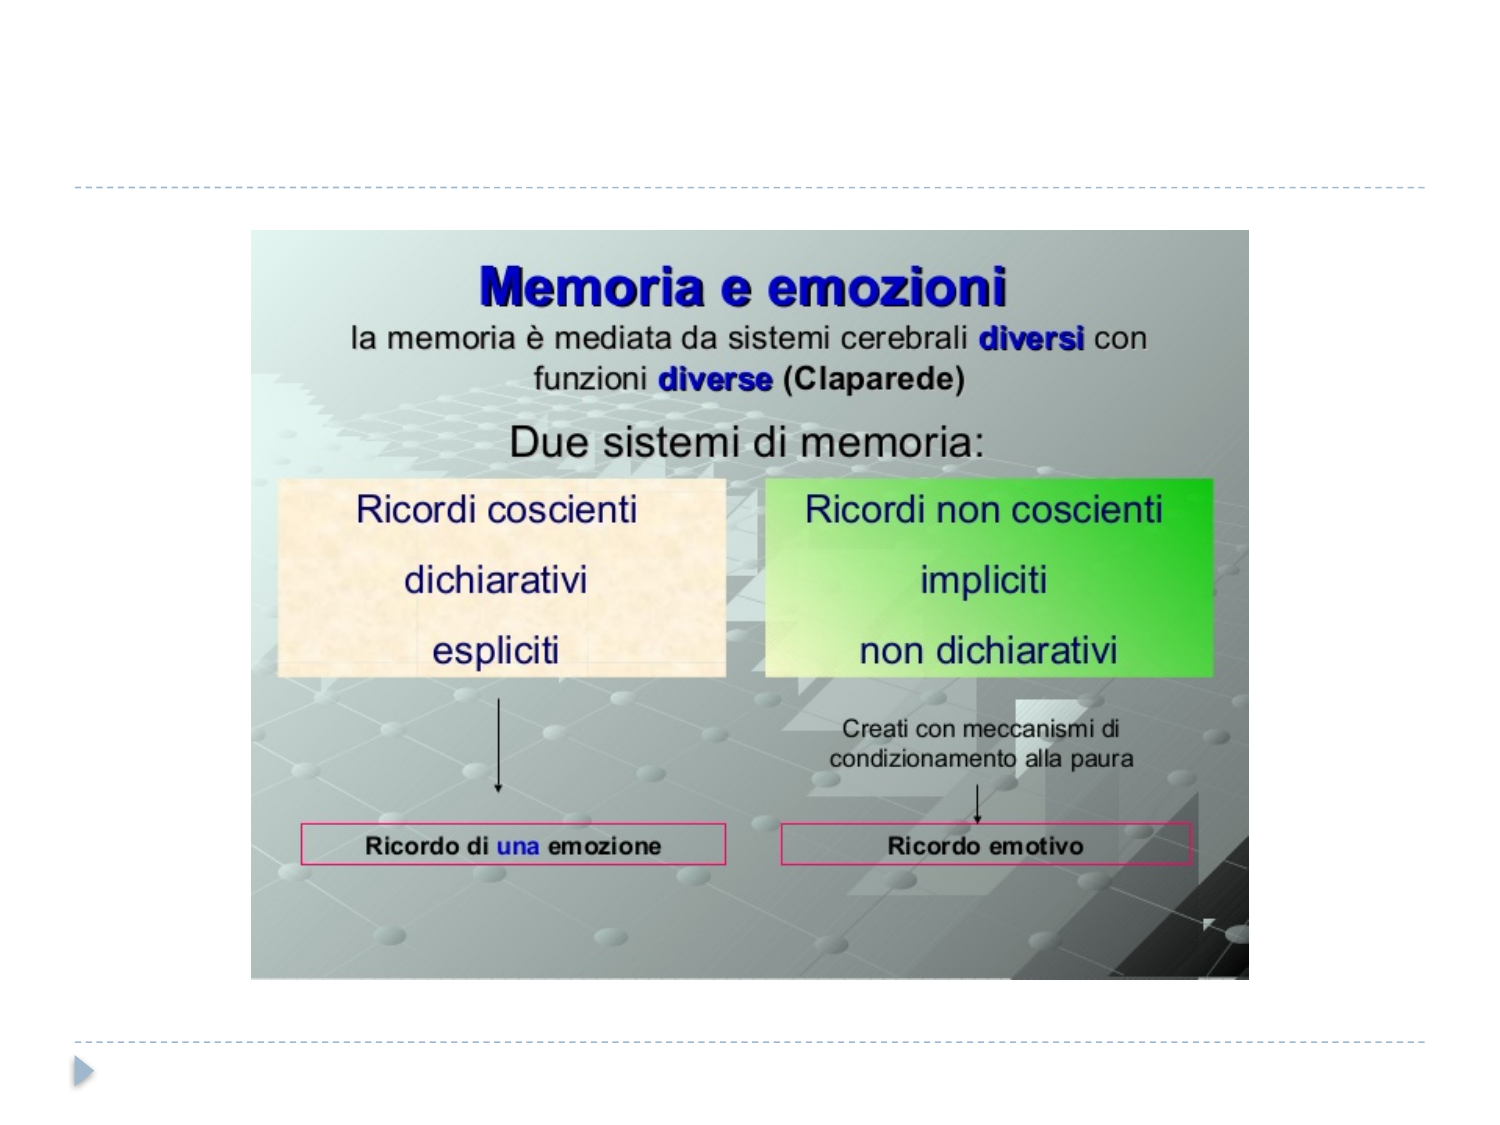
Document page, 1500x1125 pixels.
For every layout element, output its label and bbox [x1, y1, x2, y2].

list [251, 230, 1249, 980]
